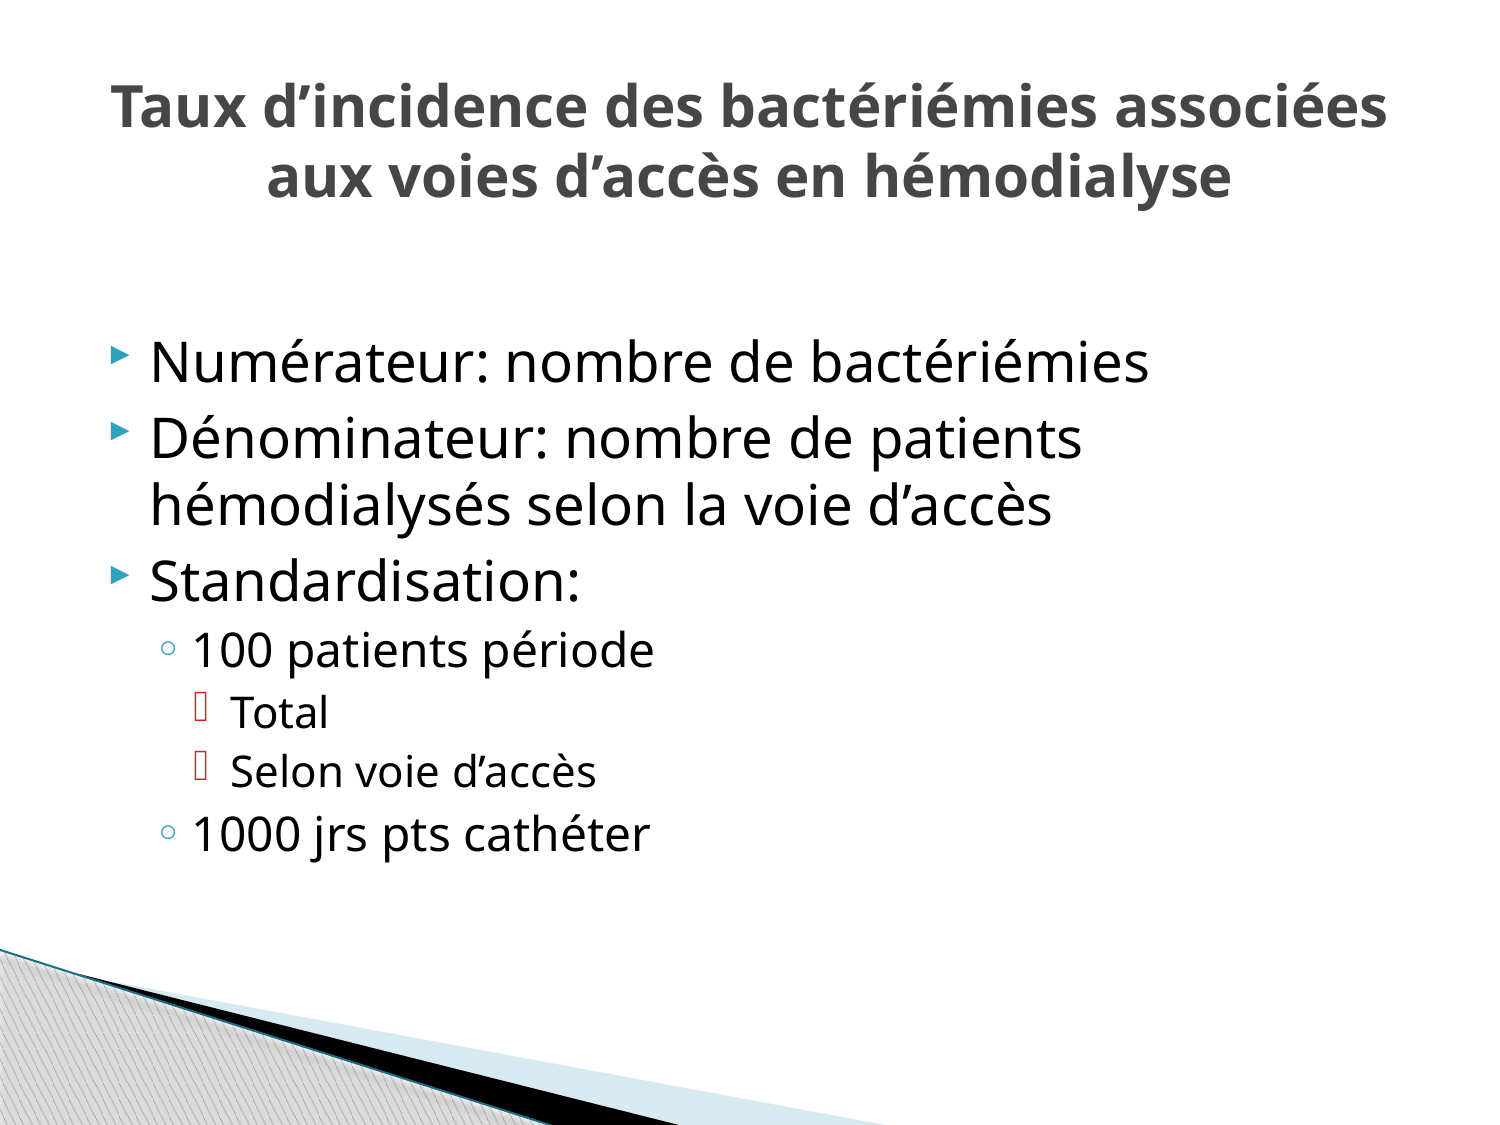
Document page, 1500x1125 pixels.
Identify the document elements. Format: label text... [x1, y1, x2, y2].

title Taux d’incidence des bactériémies associées aux voies d’accès en hémodialyse [75, 45, 1425, 233]
list Numérateur: nombre de bactériémies Dénominateur: nombre de patients hémodialysés selon la voie d’accès Standardisation: 100 patients période Total Selon voie d’accès 1000 jrs pts cathéter [75, 243, 1425, 986]
